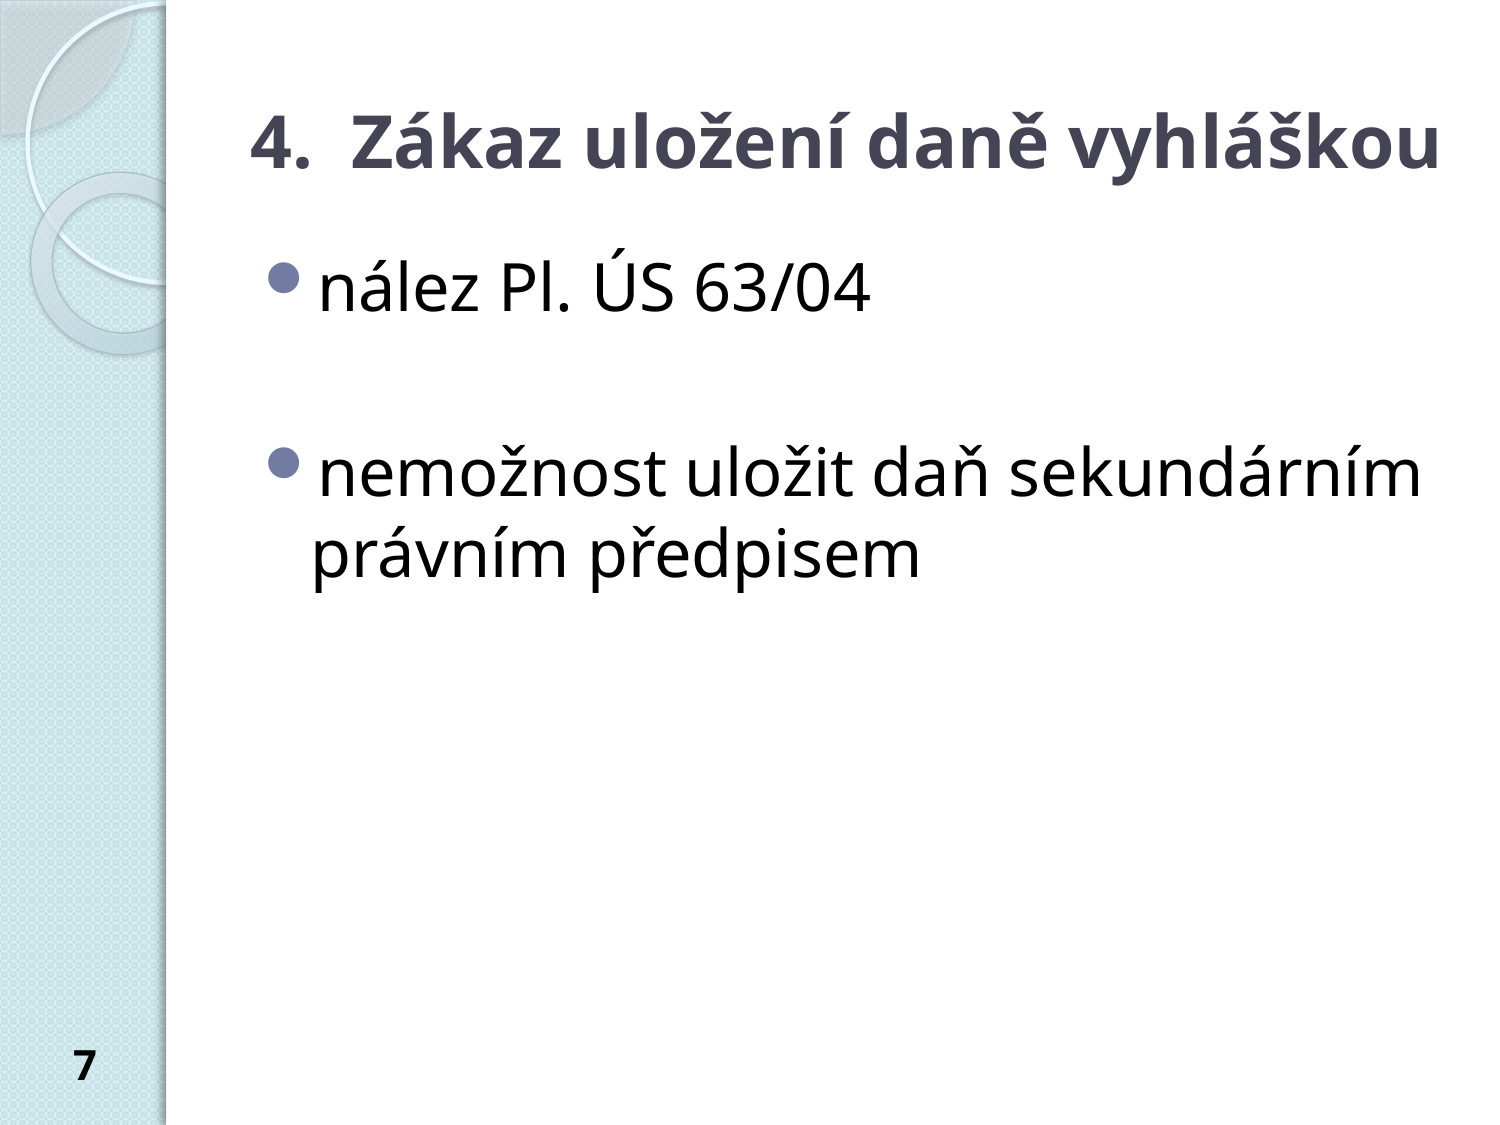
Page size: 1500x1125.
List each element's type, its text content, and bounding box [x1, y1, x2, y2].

list nález Pl. ÚS 63/04 nemožnost uložit daň sekundárním právním předpisem [235, 237, 1466, 1026]
text_box 7 [58, 1031, 282, 1103]
title 4. Zákaz uložení daně vyhláškou [235, 45, 1466, 233]
